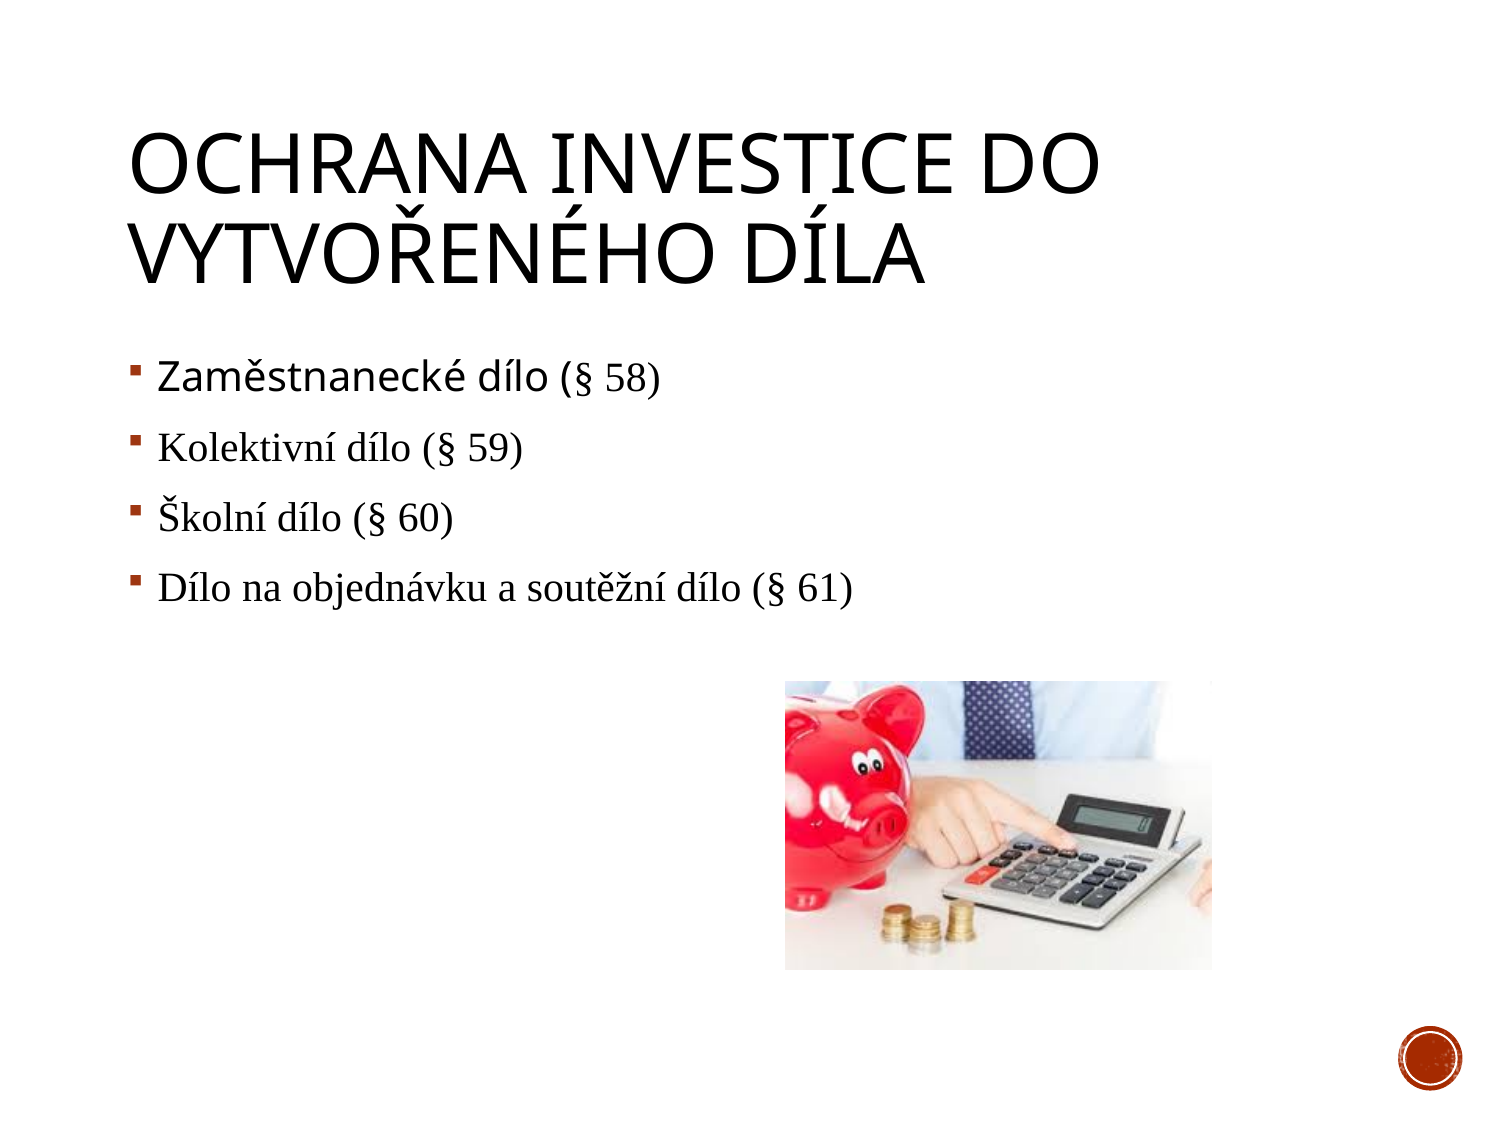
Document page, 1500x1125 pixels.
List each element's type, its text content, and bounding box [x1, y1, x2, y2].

list Zaměstnanecké dílo (§ 58) Kolektivní dílo (§ 59) Školní dílo (§ 60) Dílo na objednávku a soutěžní dílo (§ 61) [112, 348, 1388, 1013]
title Ochrana investice do vytvořeného díla [112, 79, 1388, 344]
picture [785, 681, 1212, 970]
